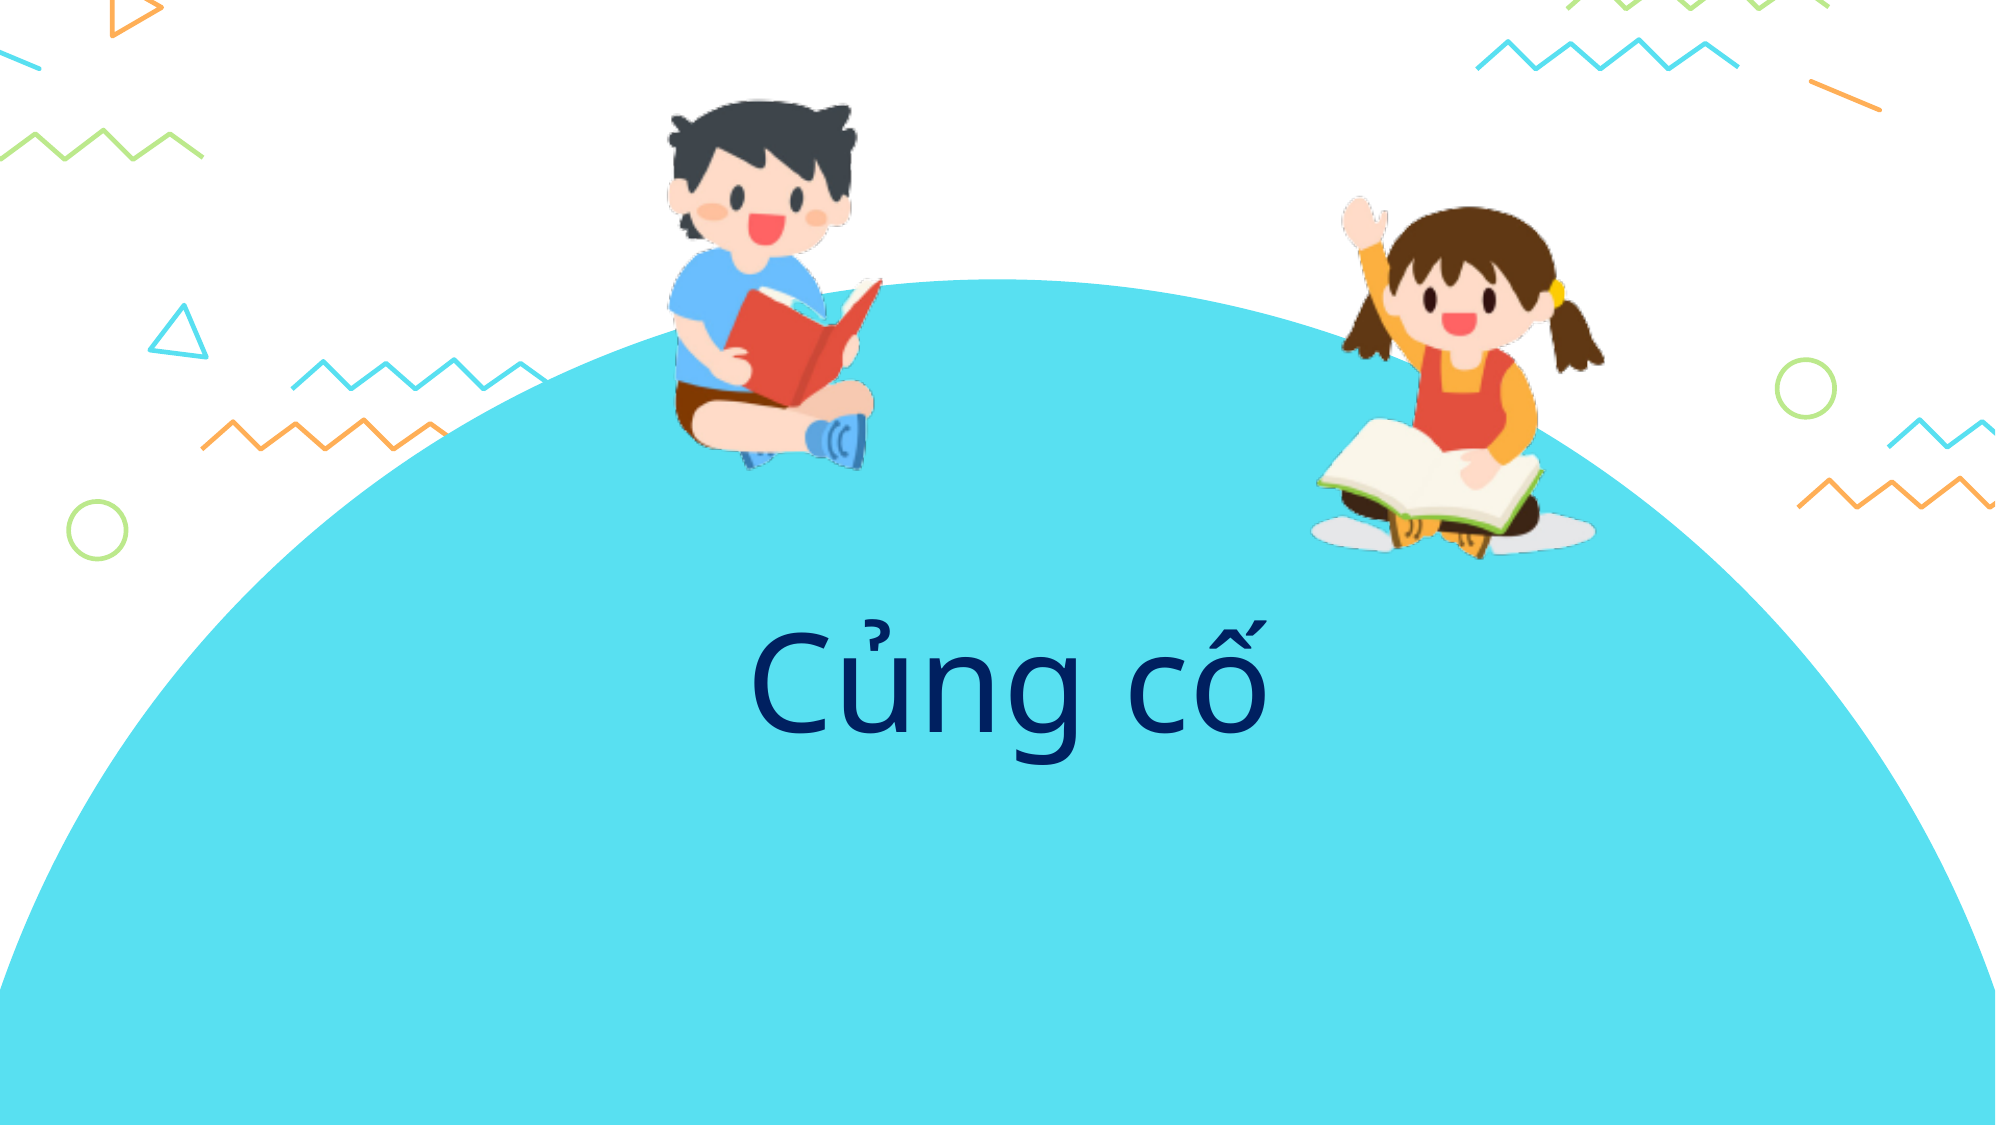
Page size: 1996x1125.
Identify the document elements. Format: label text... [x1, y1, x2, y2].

picture [1234, 174, 1682, 642]
picture [497, 32, 945, 500]
list Củng cố [275, 575, 1719, 819]
